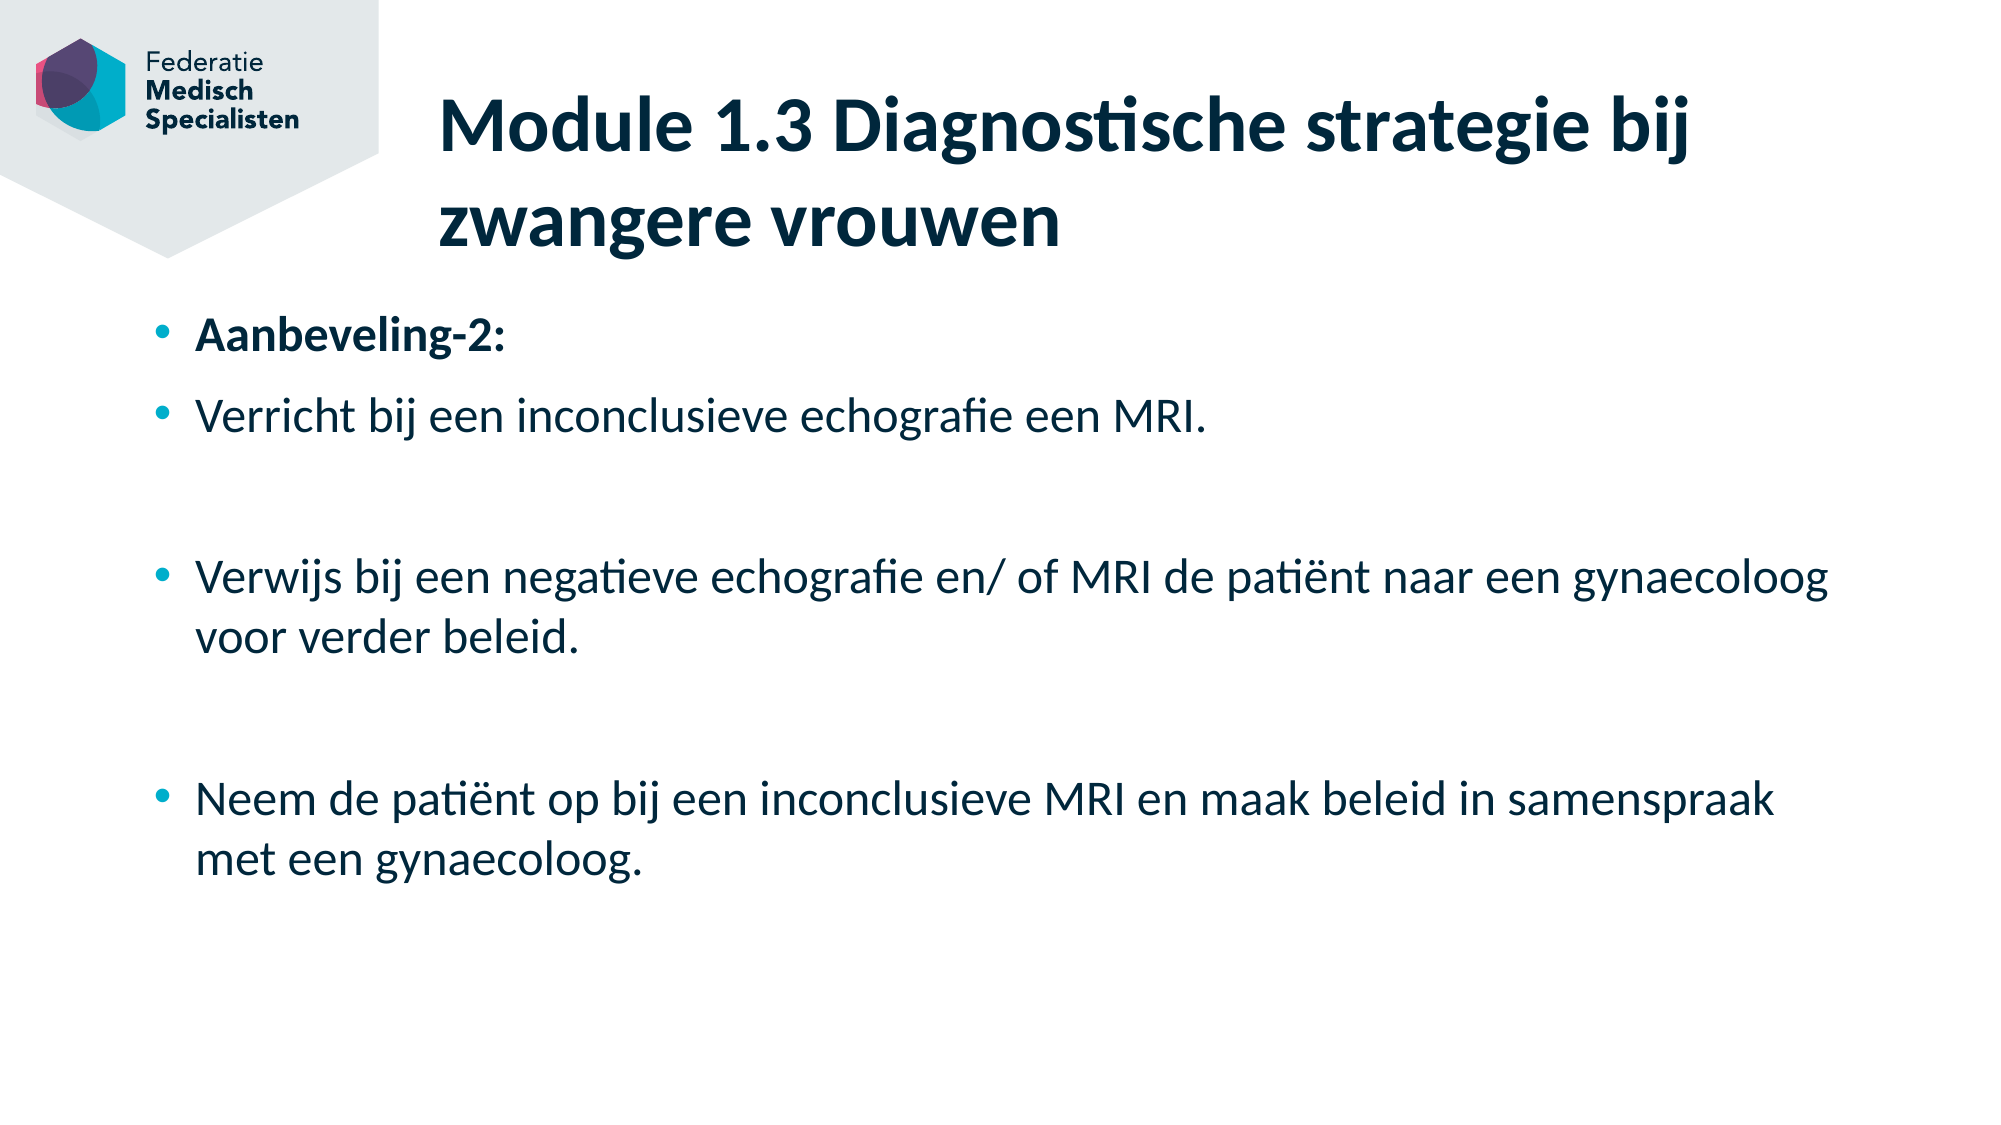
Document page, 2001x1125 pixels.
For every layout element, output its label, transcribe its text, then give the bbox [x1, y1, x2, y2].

title Module 1.3 Diagnostische strategie bij zwangere vrouwen [438, 60, 1862, 274]
list Aanbeveling-2: Verricht bij een inconclusieve echografie een MRI. Verwijs bij een negatieve echografie en/ of MRI de patiënt naar een gynaecoloog voor verder beleid. Neem de patiënt op bij een inconclusieve MRI en maak beleid in samenspraak met een gynaecoloog. [153, 301, 1867, 1011]
